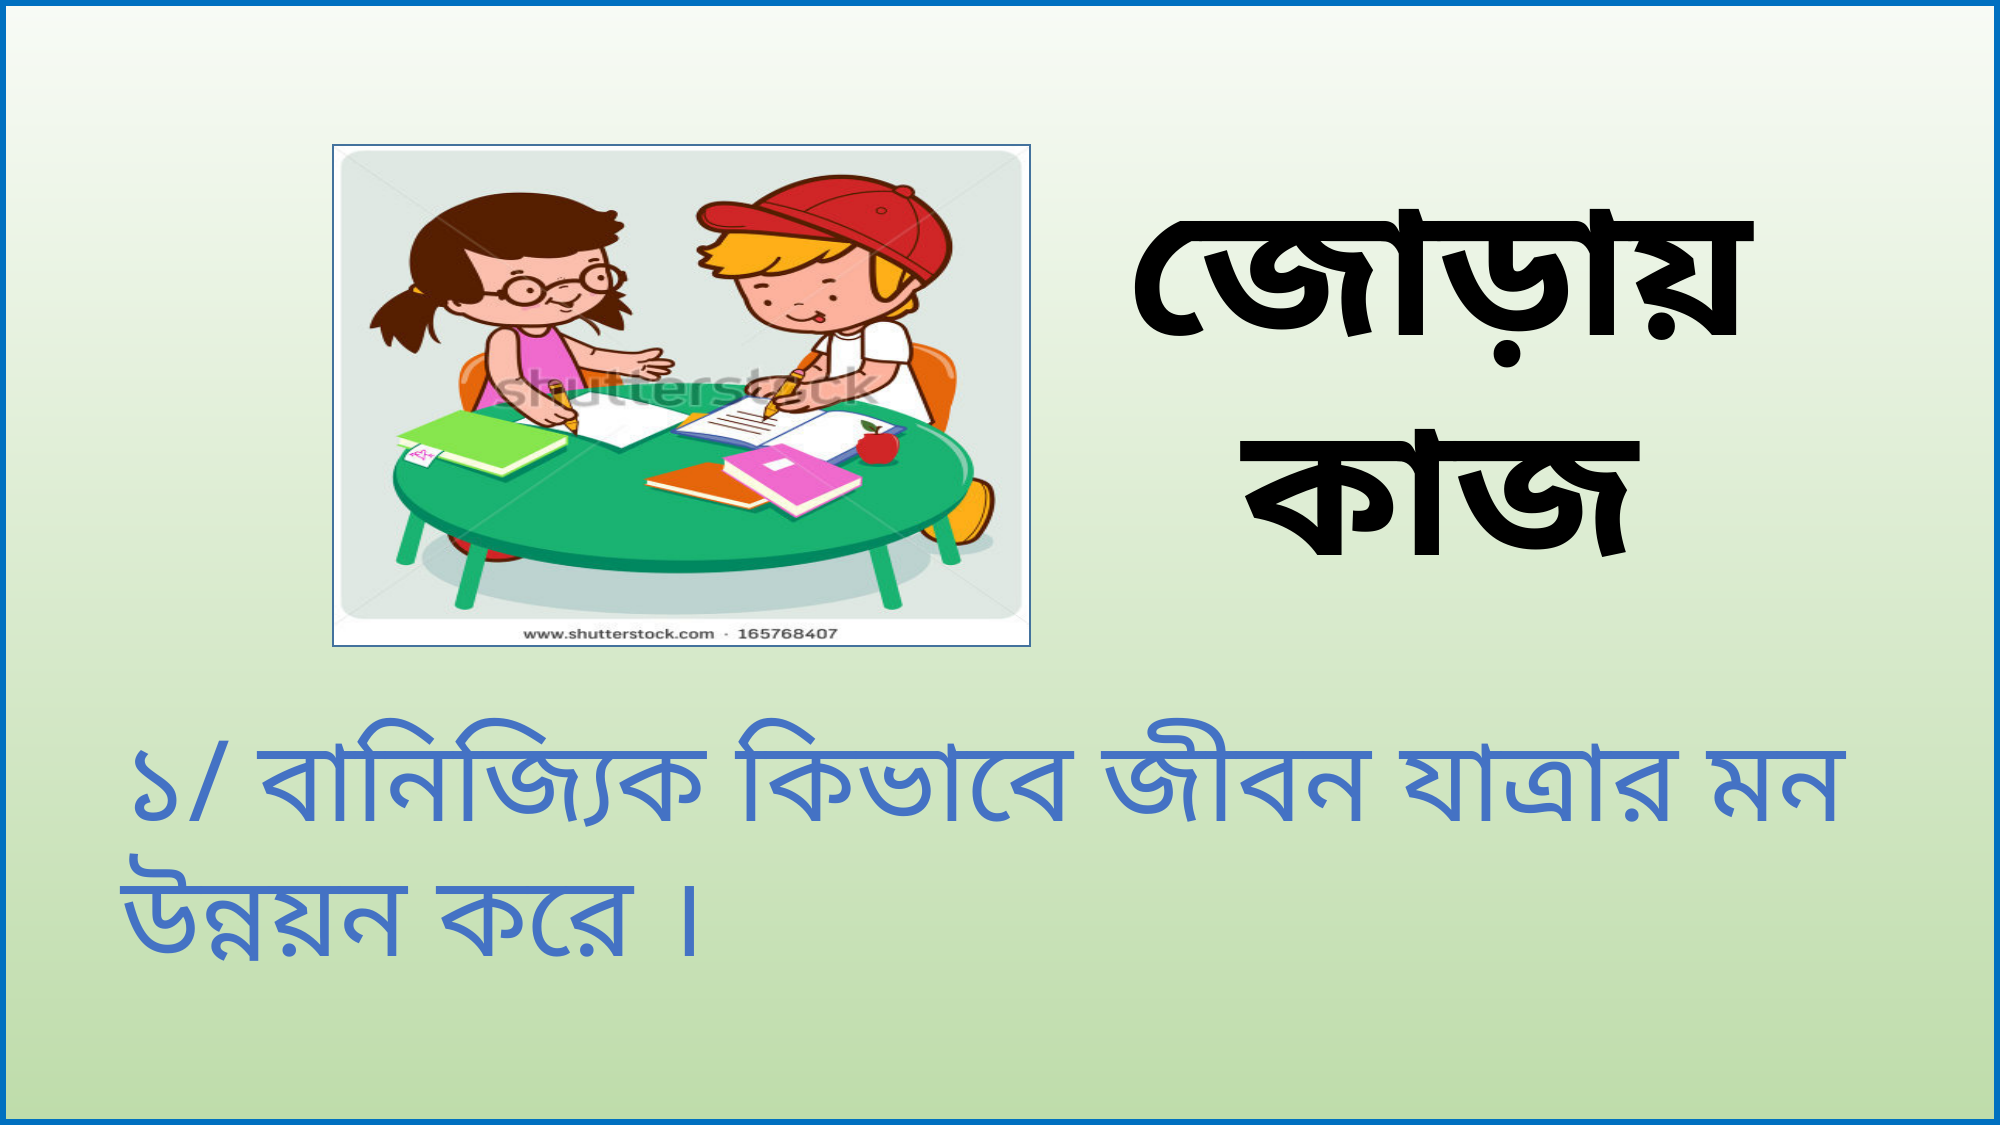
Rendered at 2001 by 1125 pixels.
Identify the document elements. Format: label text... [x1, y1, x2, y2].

text_box জোড়ায় কাজ [1101, 145, 1780, 600]
text_box ১/ বানিজ্যিক কিভাবে জীবন যাত্রার মন উন্নয়ন করে । [106, 701, 1953, 987]
text_box [0, 0, 2000, 1125]
